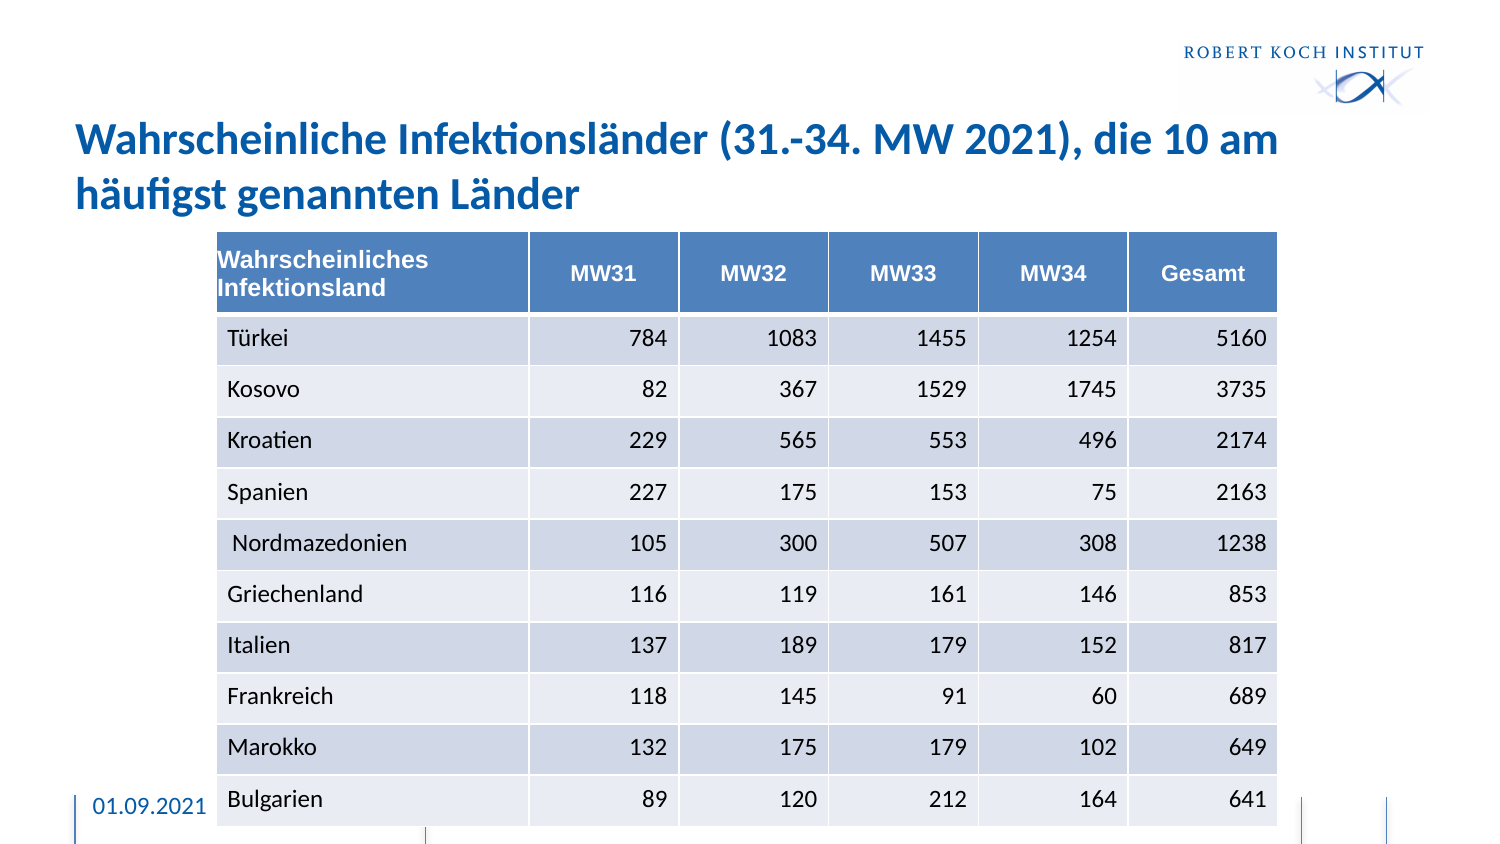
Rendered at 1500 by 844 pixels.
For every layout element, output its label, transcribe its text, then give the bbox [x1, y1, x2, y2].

table_cell 817 [1129, 623, 1277, 672]
table_cell Marokko [217, 725, 528, 774]
table_header MW34 [979, 232, 1127, 312]
table_cell 137 [530, 623, 678, 672]
table_cell Frankreich [217, 674, 528, 723]
table_cell Kosovo [217, 366, 528, 416]
table_cell Bulgarien [217, 776, 528, 826]
table_cell 179 [829, 623, 978, 672]
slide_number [92, 782, 215, 827]
table_cell 367 [680, 366, 828, 416]
table_cell 118 [530, 674, 678, 723]
table_cell 1529 [829, 366, 978, 416]
table_cell 5160 [1129, 317, 1277, 365]
table_header MW32 [680, 232, 828, 312]
table_cell 649 [1129, 725, 1277, 774]
table_cell 1254 [979, 317, 1127, 365]
table_cell 689 [1129, 674, 1277, 723]
table_cell 565 [680, 418, 828, 467]
table_cell 189 [680, 623, 828, 672]
table_cell 2163 [1129, 469, 1277, 518]
table_cell Türkei [217, 317, 528, 365]
table_cell 507 [829, 520, 978, 570]
table_cell 89 [530, 776, 678, 826]
table_cell 102 [979, 725, 1127, 774]
table_cell 119 [680, 571, 828, 621]
table_header Gesamt [1129, 232, 1277, 312]
title Wahrscheinliche Infektionsländer (31.-34. MW 2021), die 10 am häufigst genannten Länder [75, 104, 1385, 222]
table_cell 161 [829, 571, 978, 621]
table_cell 179 [829, 725, 978, 774]
table_cell 853 [1129, 571, 1277, 621]
table_cell 3735 [1129, 366, 1277, 416]
table_cell 308 [979, 520, 1127, 570]
table_cell 212 [829, 776, 978, 826]
table_cell 105 [530, 520, 678, 570]
table_cell 164 [979, 776, 1127, 826]
picture [1178, 40, 1430, 114]
table_cell 553 [829, 418, 978, 467]
table_cell 641 [1129, 776, 1277, 826]
table_cell Kroatien [217, 418, 528, 467]
table_cell 2174 [1129, 418, 1277, 467]
table_cell 300 [680, 520, 828, 570]
table_cell Italien [217, 623, 528, 672]
table_cell 120 [680, 776, 828, 826]
table_cell 75 [979, 469, 1127, 518]
table_cell 175 [680, 725, 828, 774]
table_cell 152 [979, 623, 1127, 672]
table_cell 175 [680, 469, 828, 518]
table_cell 1745 [979, 366, 1127, 416]
table_cell 227 [530, 469, 678, 518]
table_cell Griechenland [217, 571, 528, 621]
table_cell 132 [530, 725, 678, 774]
table_header MW33 [829, 232, 978, 312]
table_cell 91 [829, 674, 978, 723]
table_cell 1238 [1129, 520, 1277, 570]
table_cell 229 [530, 418, 678, 467]
table_cell 82 [530, 366, 678, 416]
table_cell 116 [530, 571, 678, 621]
table_cell 145 [680, 674, 828, 723]
table_cell 60 [979, 674, 1127, 723]
table_cell Nordmazedonien [217, 520, 528, 570]
table_cell 1455 [829, 317, 978, 365]
table_cell 784 [530, 317, 678, 365]
table_cell Spanien [217, 469, 528, 518]
table_cell 153 [829, 469, 978, 518]
table_cell 146 [979, 571, 1127, 621]
table_header Wahrscheinliches Infektionsland [217, 232, 528, 312]
table_cell 496 [979, 418, 1127, 467]
table_cell 1083 [680, 317, 828, 365]
table_header MW31 [530, 232, 678, 312]
